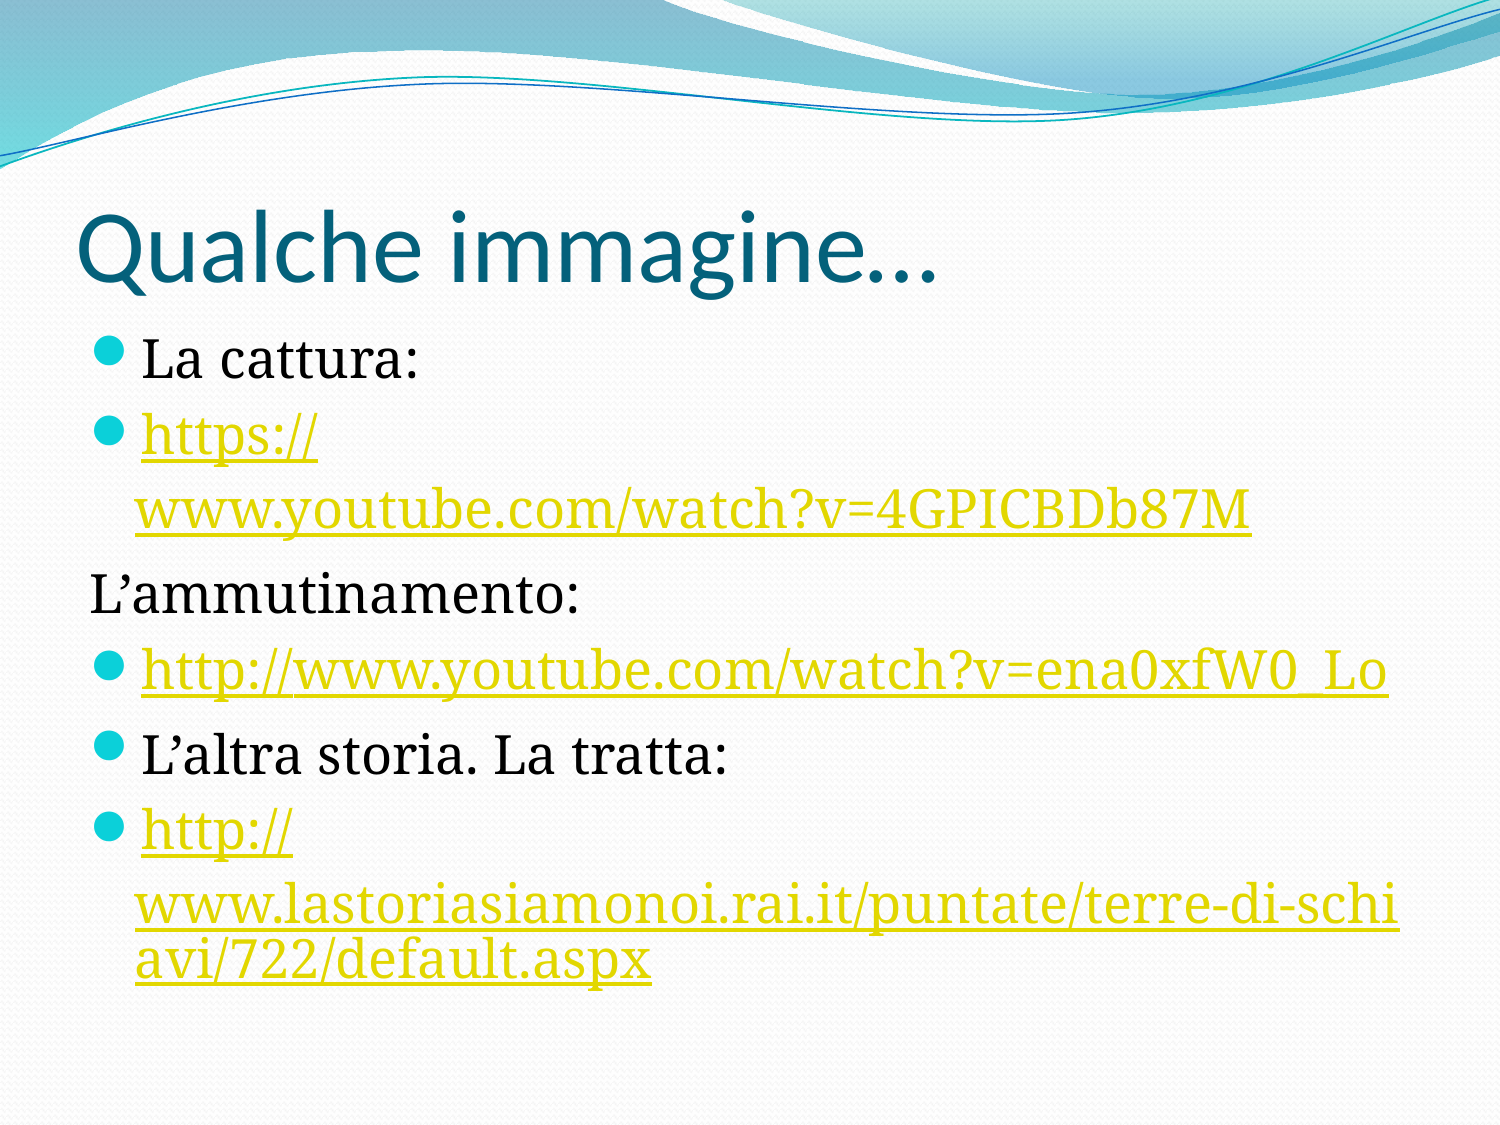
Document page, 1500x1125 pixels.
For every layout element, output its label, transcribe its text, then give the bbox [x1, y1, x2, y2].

title Qualche immagine… [75, 115, 1425, 303]
list La cattura: https://www.youtube.com/watch?v=4GPICBDb87M L’ammutinamento: http://www.youtube.com/watch?v=ena0xfW0_Lo L’altra storia. La tratta: http://www.lastoriasiamonoi.rai.it/puntate/terre-di-schiavi/722/default.aspx [75, 317, 1425, 1038]
